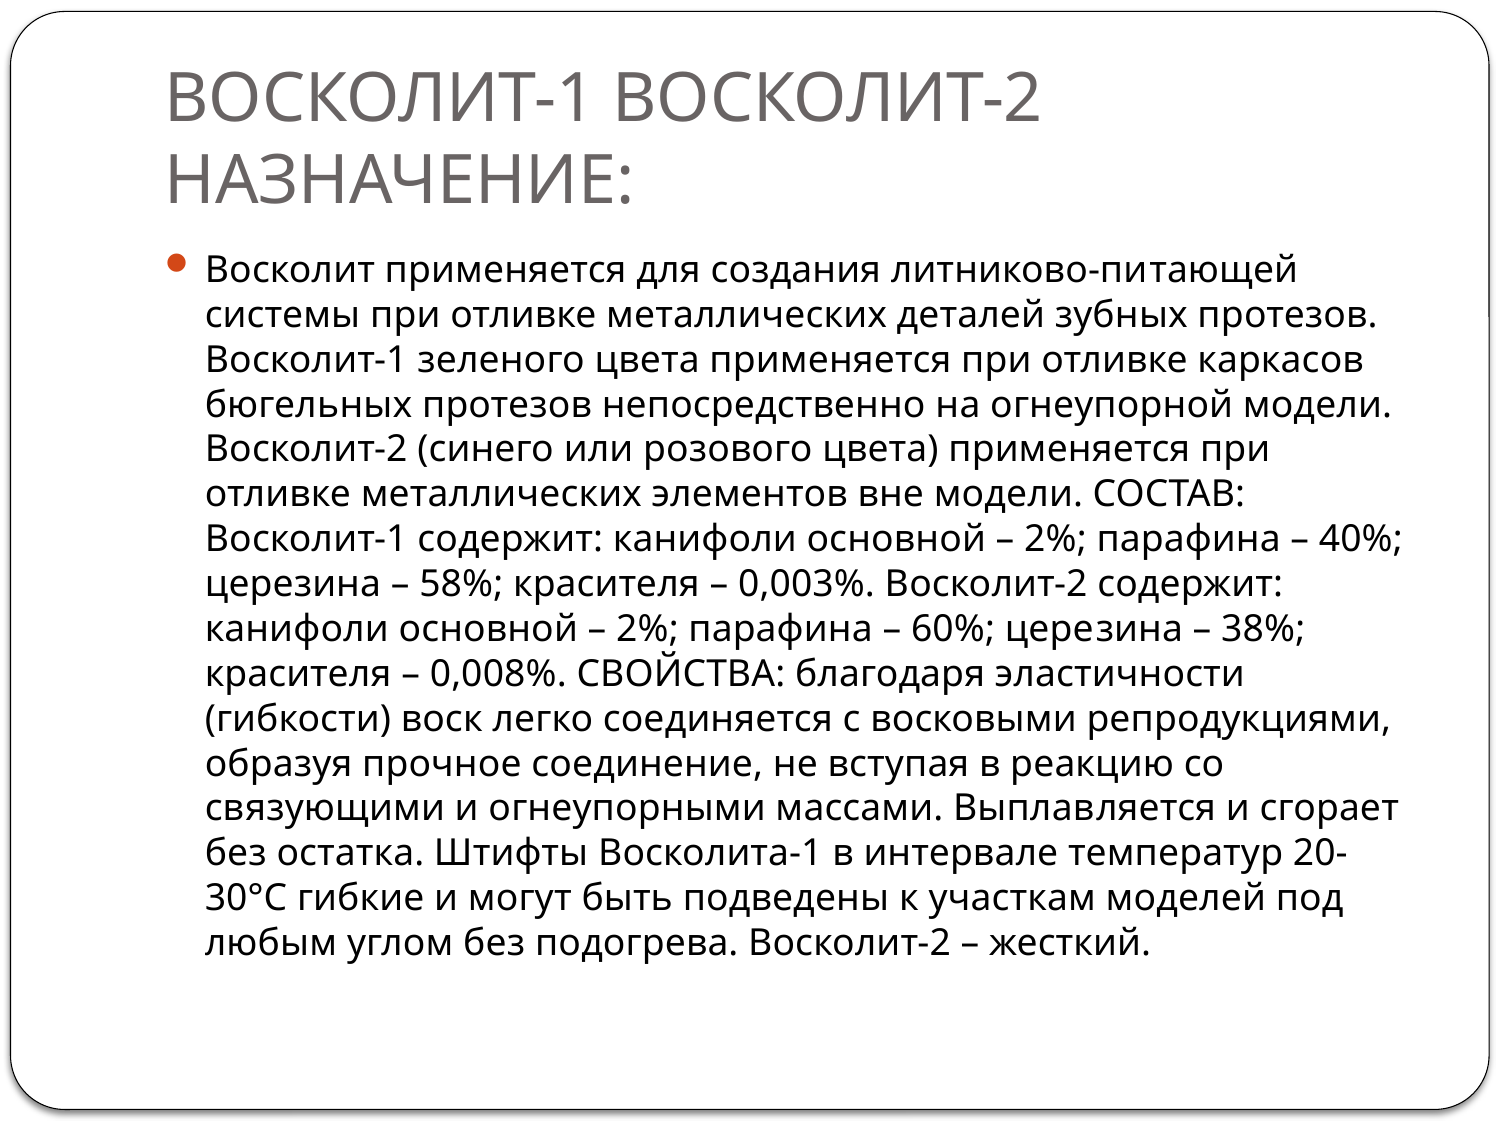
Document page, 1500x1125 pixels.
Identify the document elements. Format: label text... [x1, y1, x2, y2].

title ВОСКОЛИТ-1 ВОСКОЛИТ-2 НАЗНАЧЕНИЕ: [150, 45, 1425, 233]
list Восколит применяется для создания литниково-пи­тающей системы при отливке металлических деталей зубных протезов. Восколит-1 зеленого цвета применяется при отливке каркасов бюгель­ных протезов непосредственно на огнеупорной модели. Восколит-2 (синего или розового цвета) применяется при отливке метал­лических элементов вне модели. СОСТАВ: Восколит-1 содержит: канифоли основной – 2%; парафина – 40%; церезина – 58%; красителя – 0,003%. Восколит-2 содержит: канифоли основной – 2%; парафина – 60%; цере­зина – 38%; красителя – 0,008%. СВОЙСТВА: благодаря эластичности (гибкости) воск легко соединяется с восковыми репродукциями, образуя прочное соединение, не вступая в реакцию со связующими и огнеупорными массами. Выплав­ляется и сгорает без остатка. Штифты Восколита-1 в интервале температур 20-30°С гибкие и могут быть подведены к участкам моделей под любым углом без подогрева. Восколит-2 – жесткий. [150, 237, 1425, 988]
